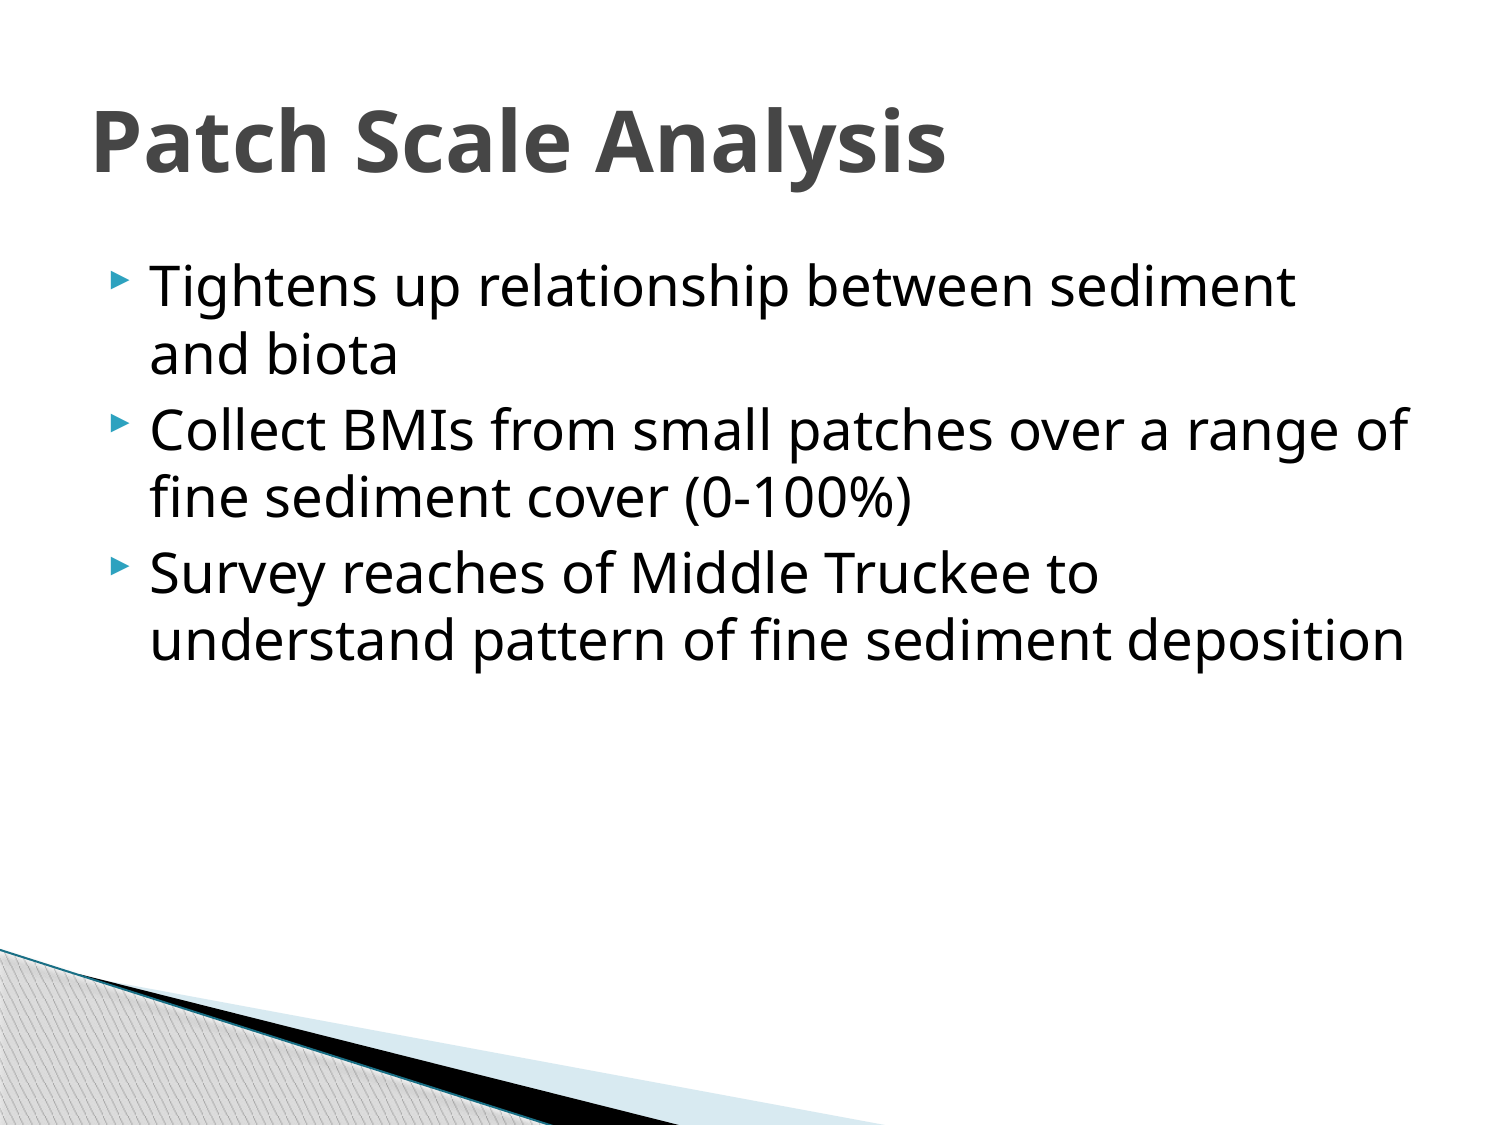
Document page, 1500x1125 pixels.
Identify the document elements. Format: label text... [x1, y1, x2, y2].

list Tightens up relationship between sediment and biota Collect BMIs from small patches over a range of fine sediment cover (0-100%) Survey reaches of Middle Truckee to understand pattern of fine sediment deposition [75, 243, 1425, 986]
title Patch Scale Analysis [75, 45, 1425, 233]
